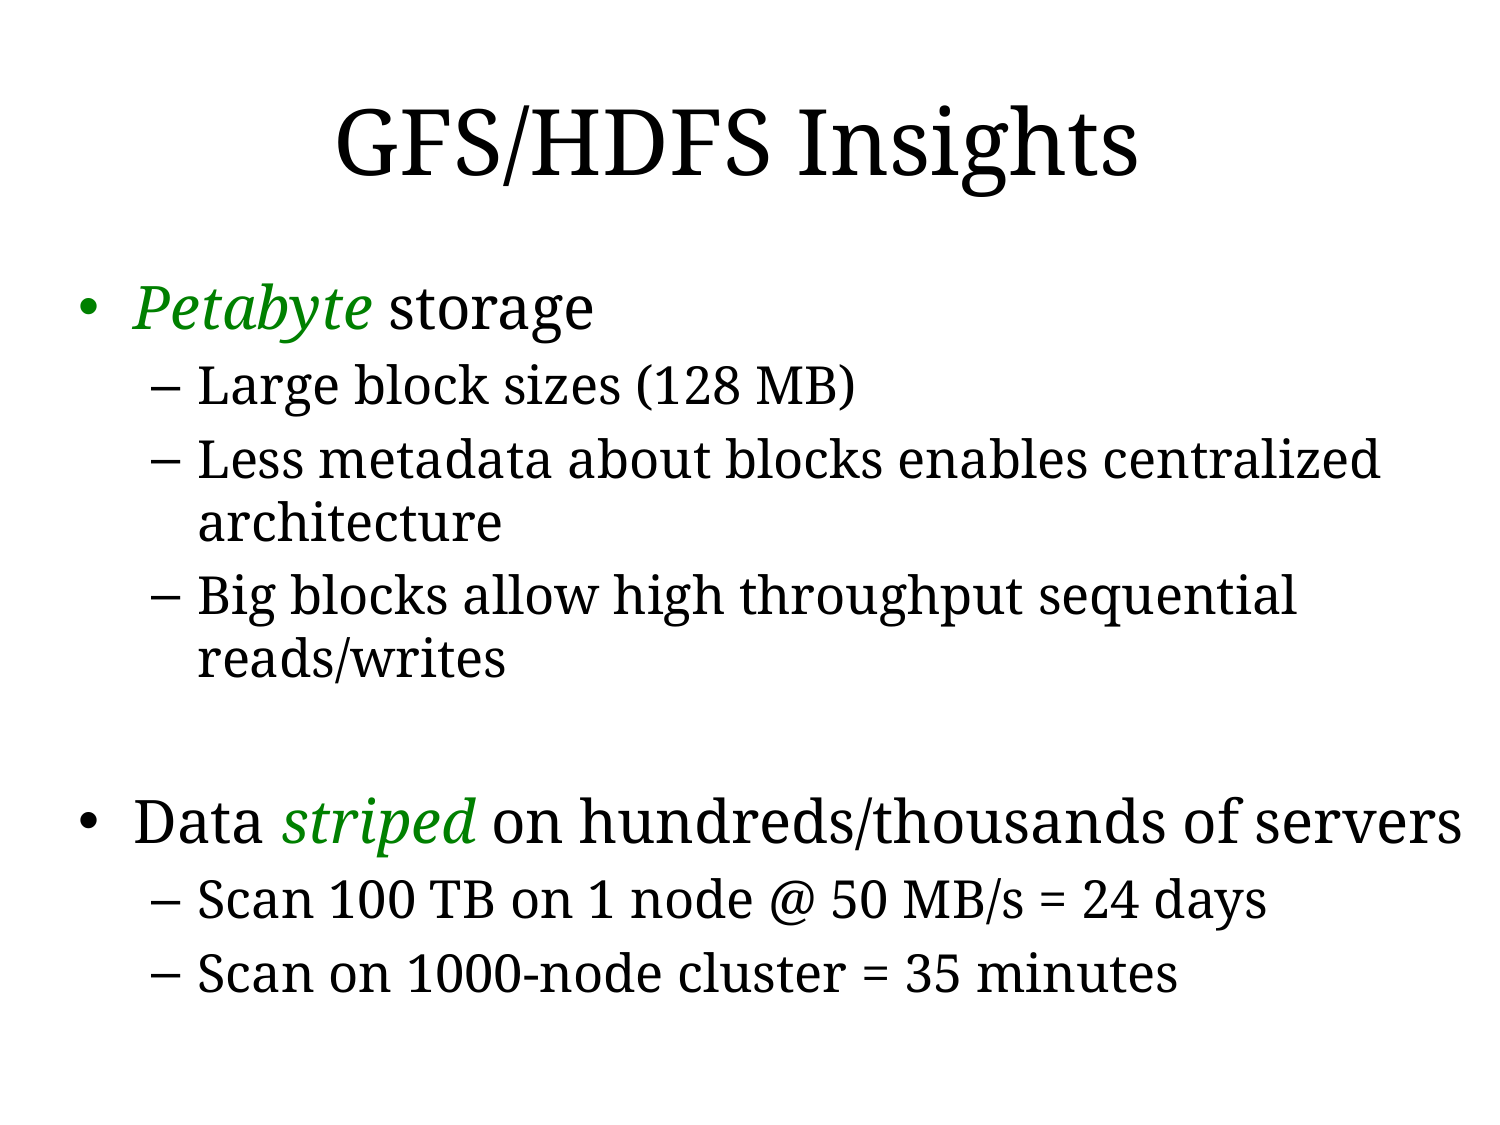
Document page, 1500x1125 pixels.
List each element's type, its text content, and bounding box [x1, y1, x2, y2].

title GFS/HDFS Insights [75, 45, 1425, 233]
list Petabyte storage Large block sizes (128 MB) Less metadata about blocks enables centralized architecture Big blocks allow high throughput sequential reads/writes Data striped on hundreds/thousands of servers Scan 100 TB on 1 node @ 50 MB/s = 24 days Scan on 1000-node cluster = 35 minutes [63, 262, 1489, 1017]
